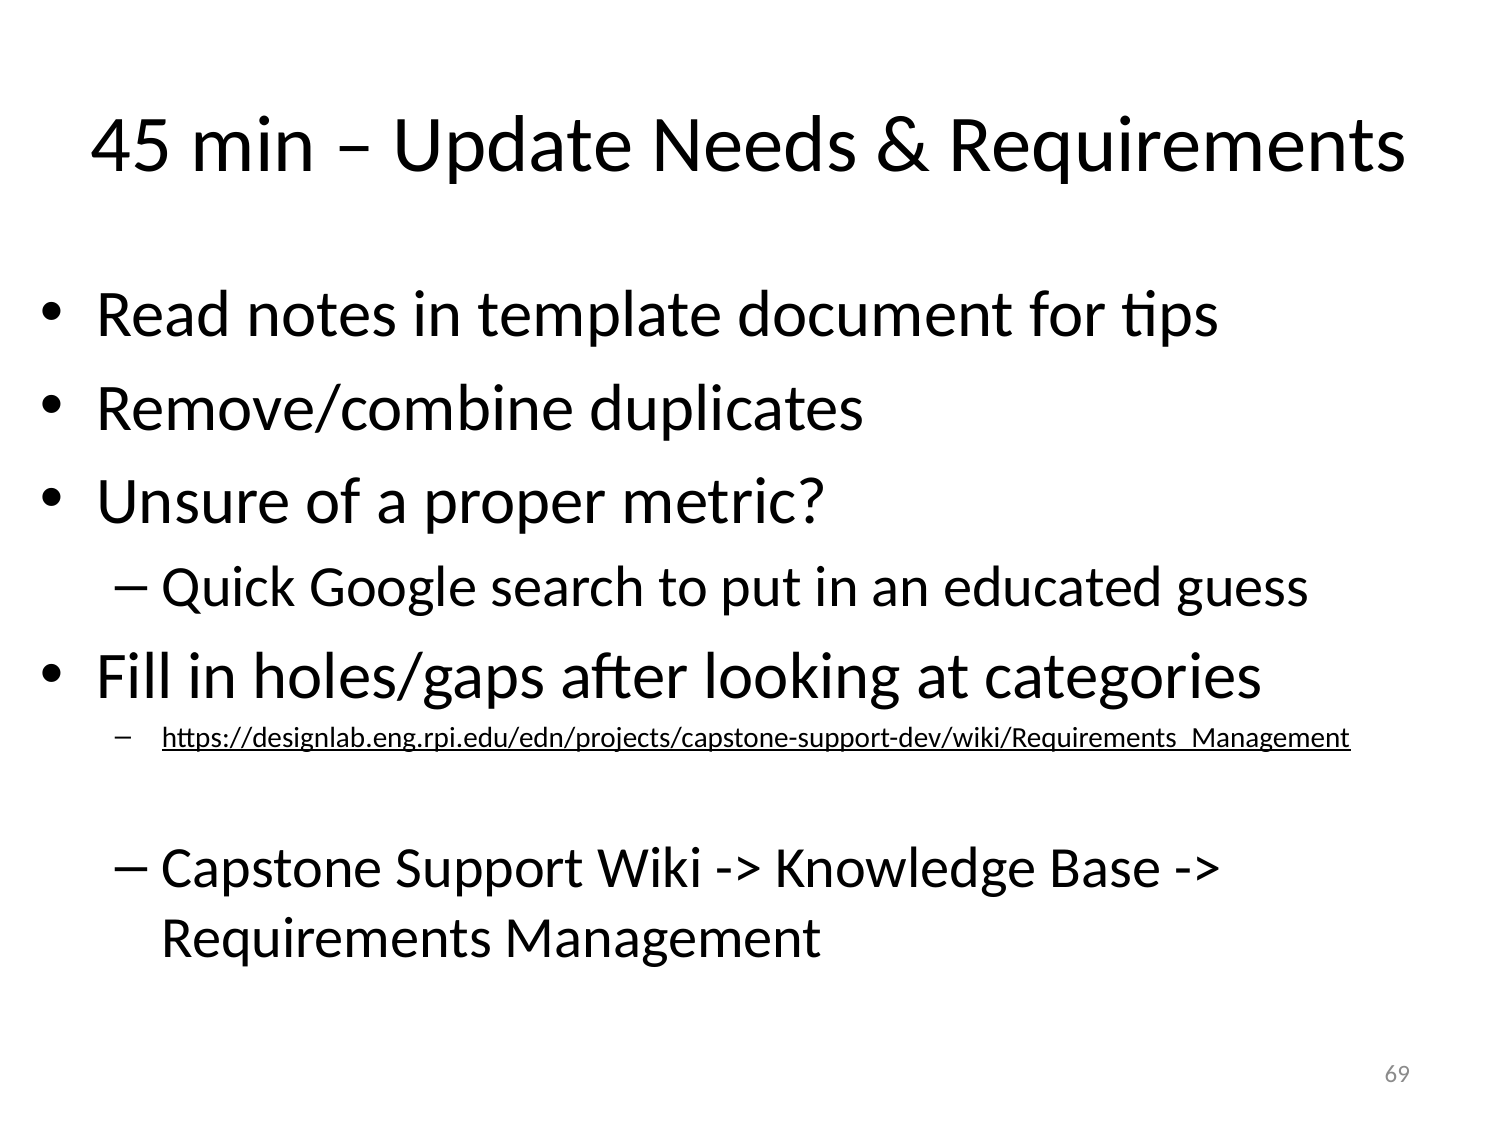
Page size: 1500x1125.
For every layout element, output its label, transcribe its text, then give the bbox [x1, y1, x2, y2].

slide_number 69 [1074, 1042, 1425, 1103]
list Read notes in template document for tips Remove/combine duplicates Unsure of a proper metric? Quick Google search to put in an educated guess Fill in holes/gaps after looking at categories https://designlab.eng.rpi.edu/edn/projects/capstone-support-dev/wiki/Requirements_Management Capstone Support Wiki -> Knowledge Base -> Requirements Management [24, 262, 1463, 1005]
title 45 min – Update Needs & Requirements [75, 45, 1425, 233]
